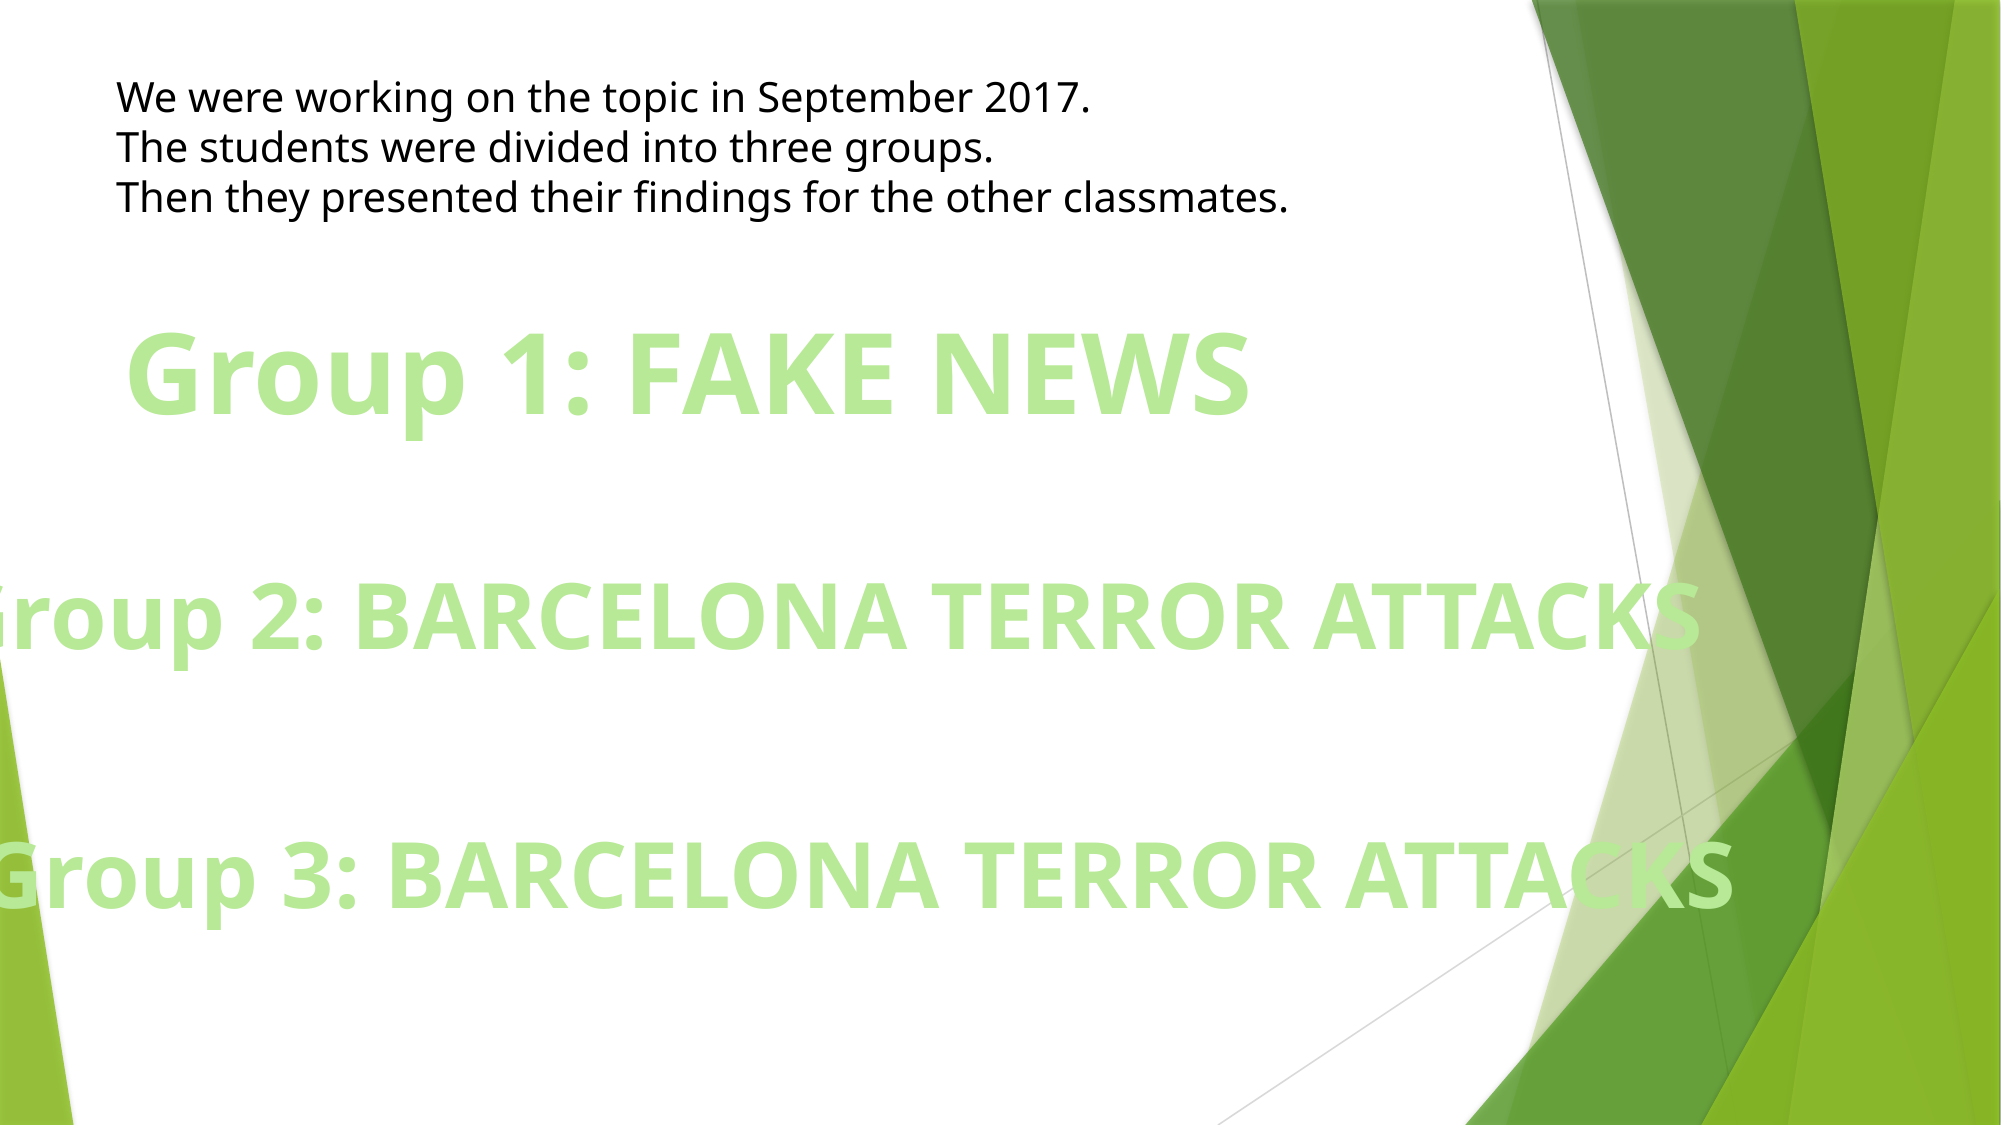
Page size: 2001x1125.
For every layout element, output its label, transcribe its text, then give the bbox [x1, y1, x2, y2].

text_box Group 3: BARCELONA TERROR ATTACKS [0, 809, 1753, 935]
text_box Group 1: FAKE NEWS [108, 294, 1269, 445]
text_box Group 2: BARCELONA TERROR ATTACKS [0, 550, 1720, 676]
text_box We were working on the topic in September 2017. The students were divided into three groups. Then they presented their findings for the other classmates. [101, 63, 1338, 229]
